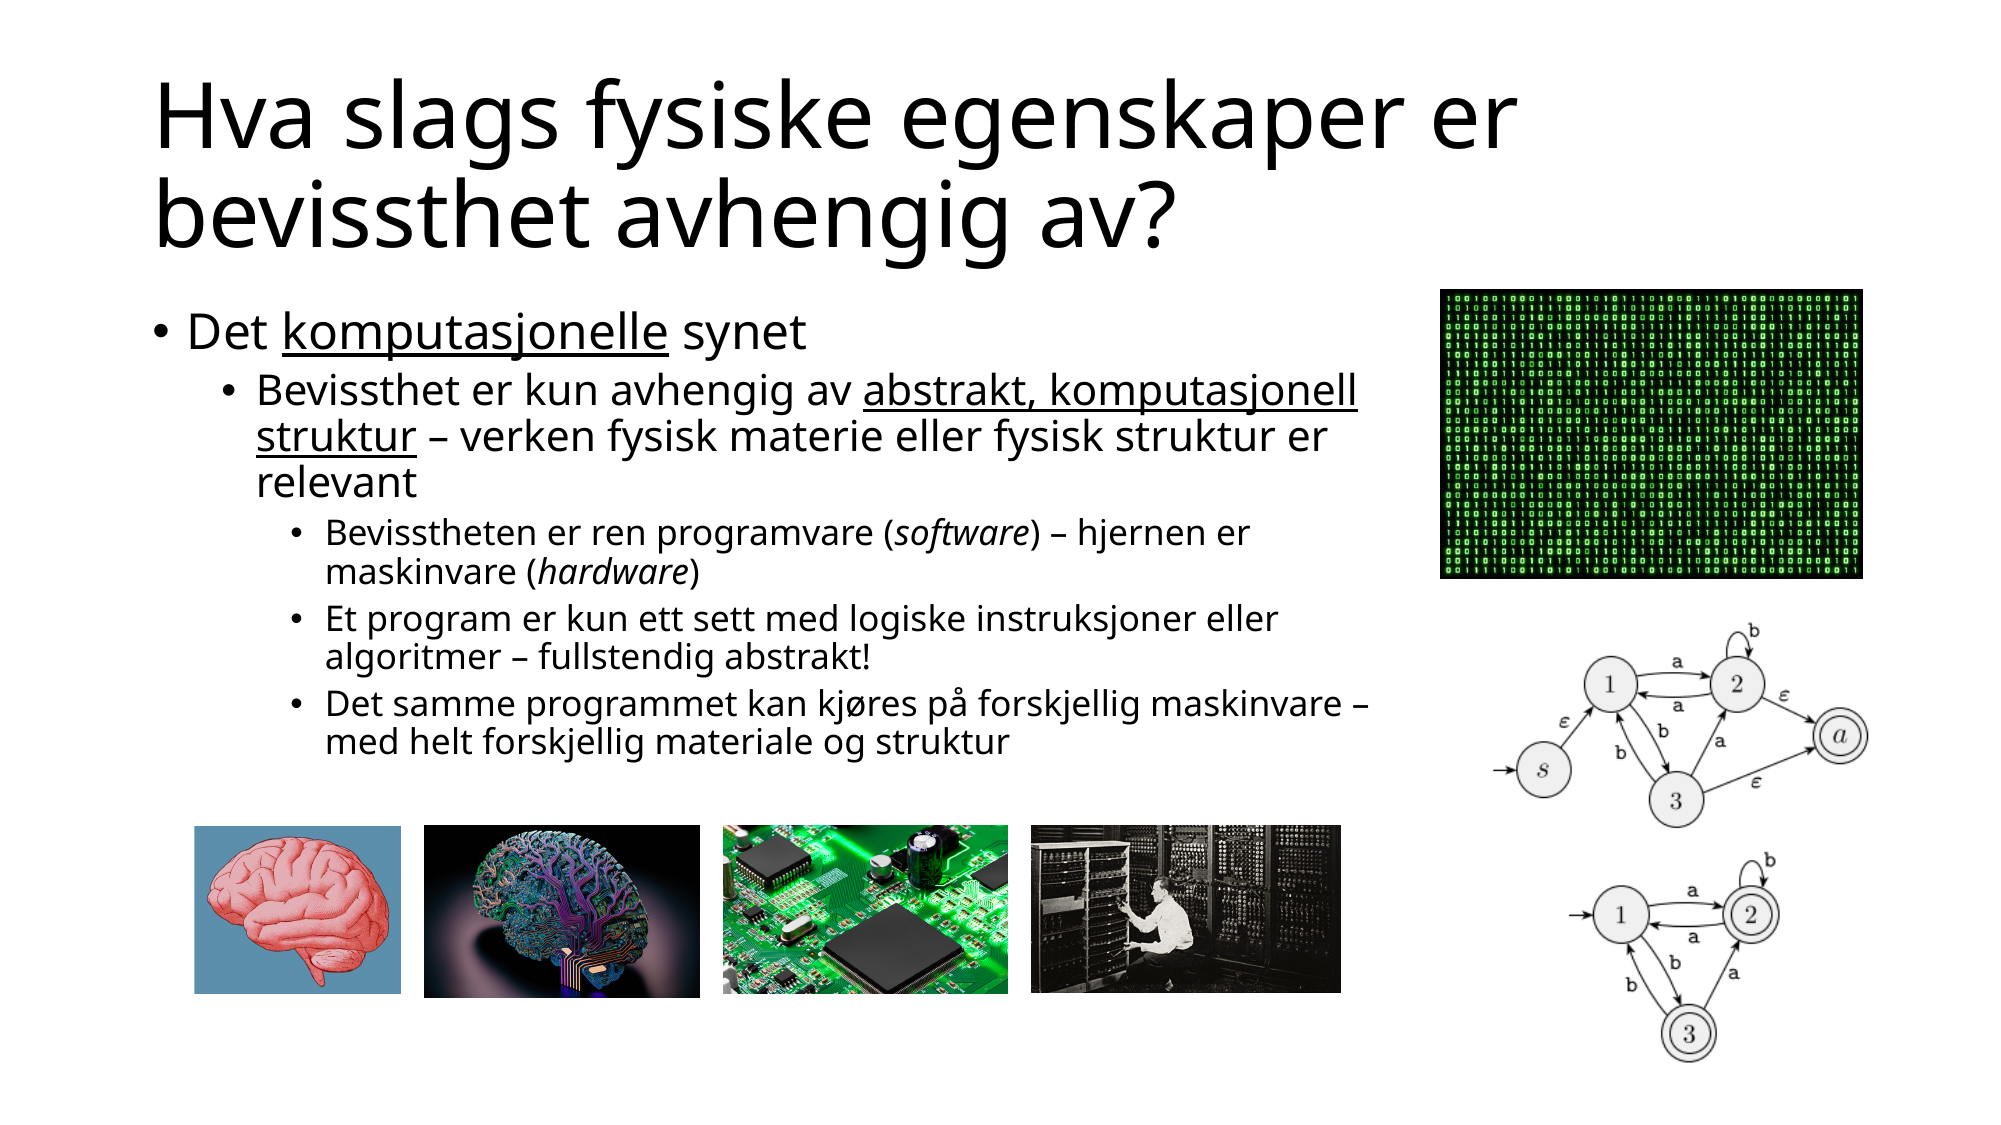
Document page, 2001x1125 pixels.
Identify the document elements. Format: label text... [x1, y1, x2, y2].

title Hva slags fysiske egenskaper er bevissthet avhengig av? [137, 59, 1863, 278]
picture [424, 825, 700, 998]
picture [1469, 612, 1884, 1082]
picture [1439, 289, 1863, 579]
picture [723, 825, 1008, 994]
list Det komputasjonelle synet Bevissthet er kun avhengig av abstrakt, komputasjonell struktur – verken fysisk materie eller fysisk struktur er relevant Bevisstheten er ren programvare (software) – hjernen er maskinvare (hardware) Et program er kun ett sett med logiske instruksjoner eller algoritmer – fullstendig abstrakt! Det samme programmet kan kjøres på forskjellig maskinvare – med helt forskjellig materiale og struktur [137, 299, 1410, 773]
picture [1031, 825, 1341, 993]
picture [194, 825, 401, 994]
